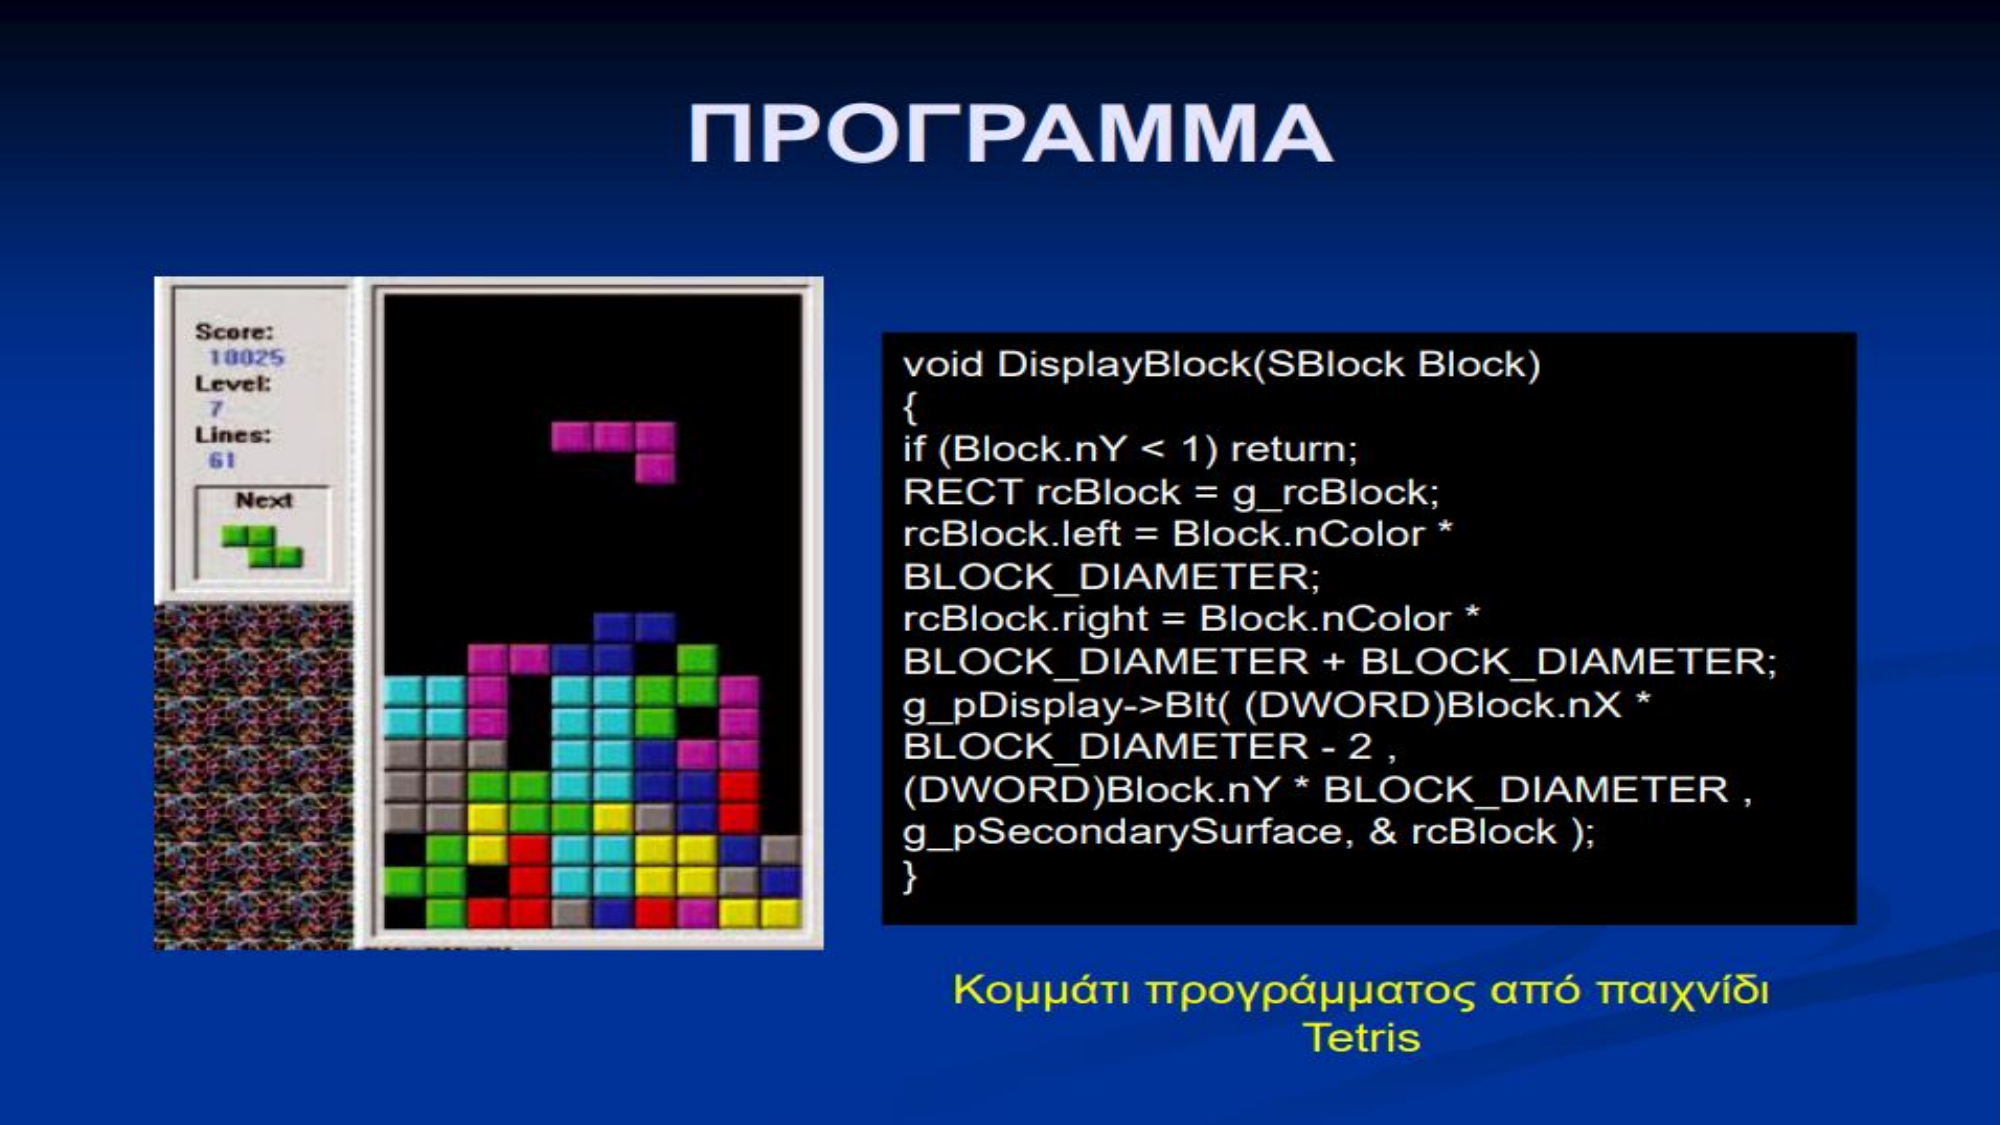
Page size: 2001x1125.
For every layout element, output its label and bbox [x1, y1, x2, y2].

list [0, 0, 2000, 1125]
